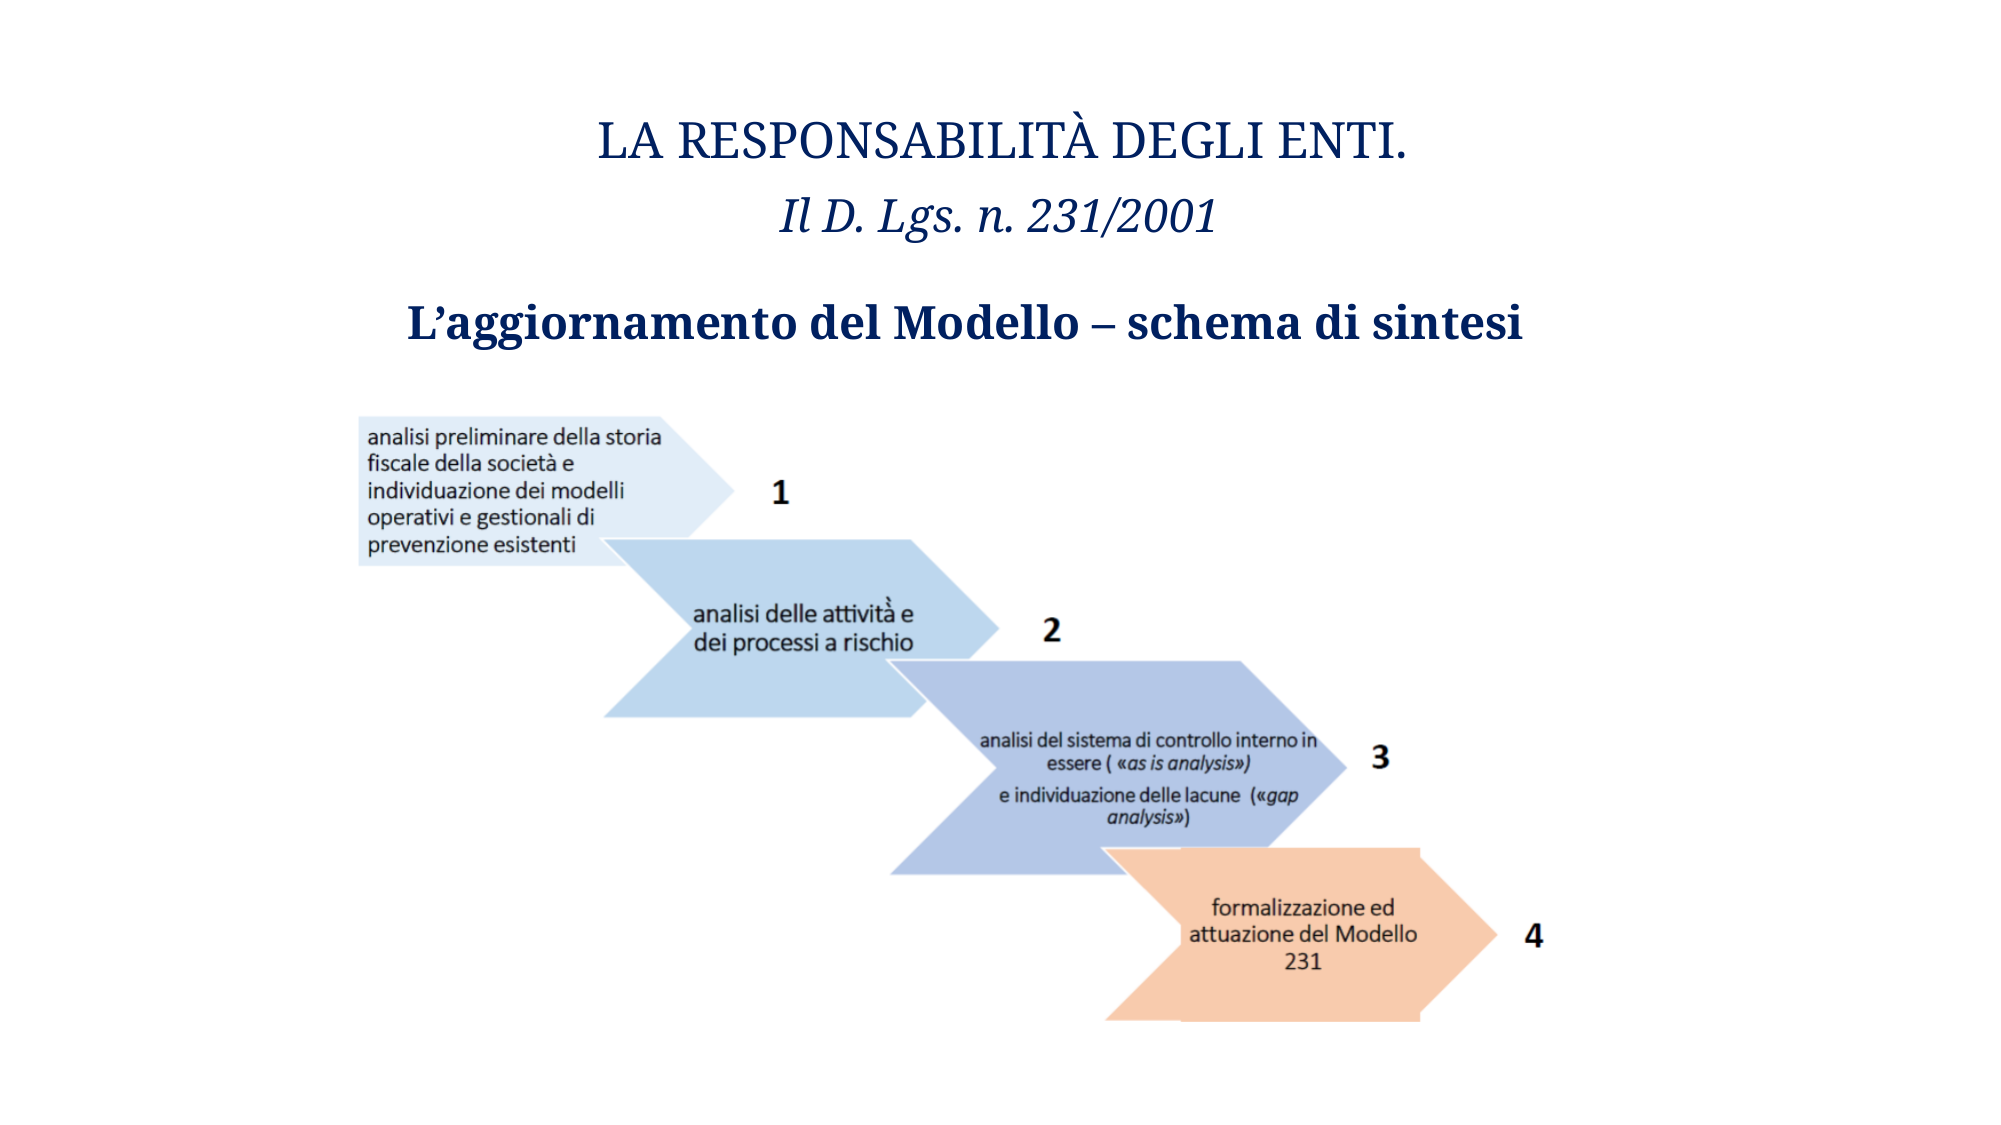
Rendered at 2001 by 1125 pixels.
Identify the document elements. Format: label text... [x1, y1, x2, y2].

title La responsabilità degli enti. [225, 112, 1782, 174]
picture [350, 413, 1582, 1028]
text_box L’aggiornamento del Modello – schema di sintesi [109, 286, 1823, 357]
text_box Il D. Lgs. n. 231/2001 [221, 179, 1779, 250]
